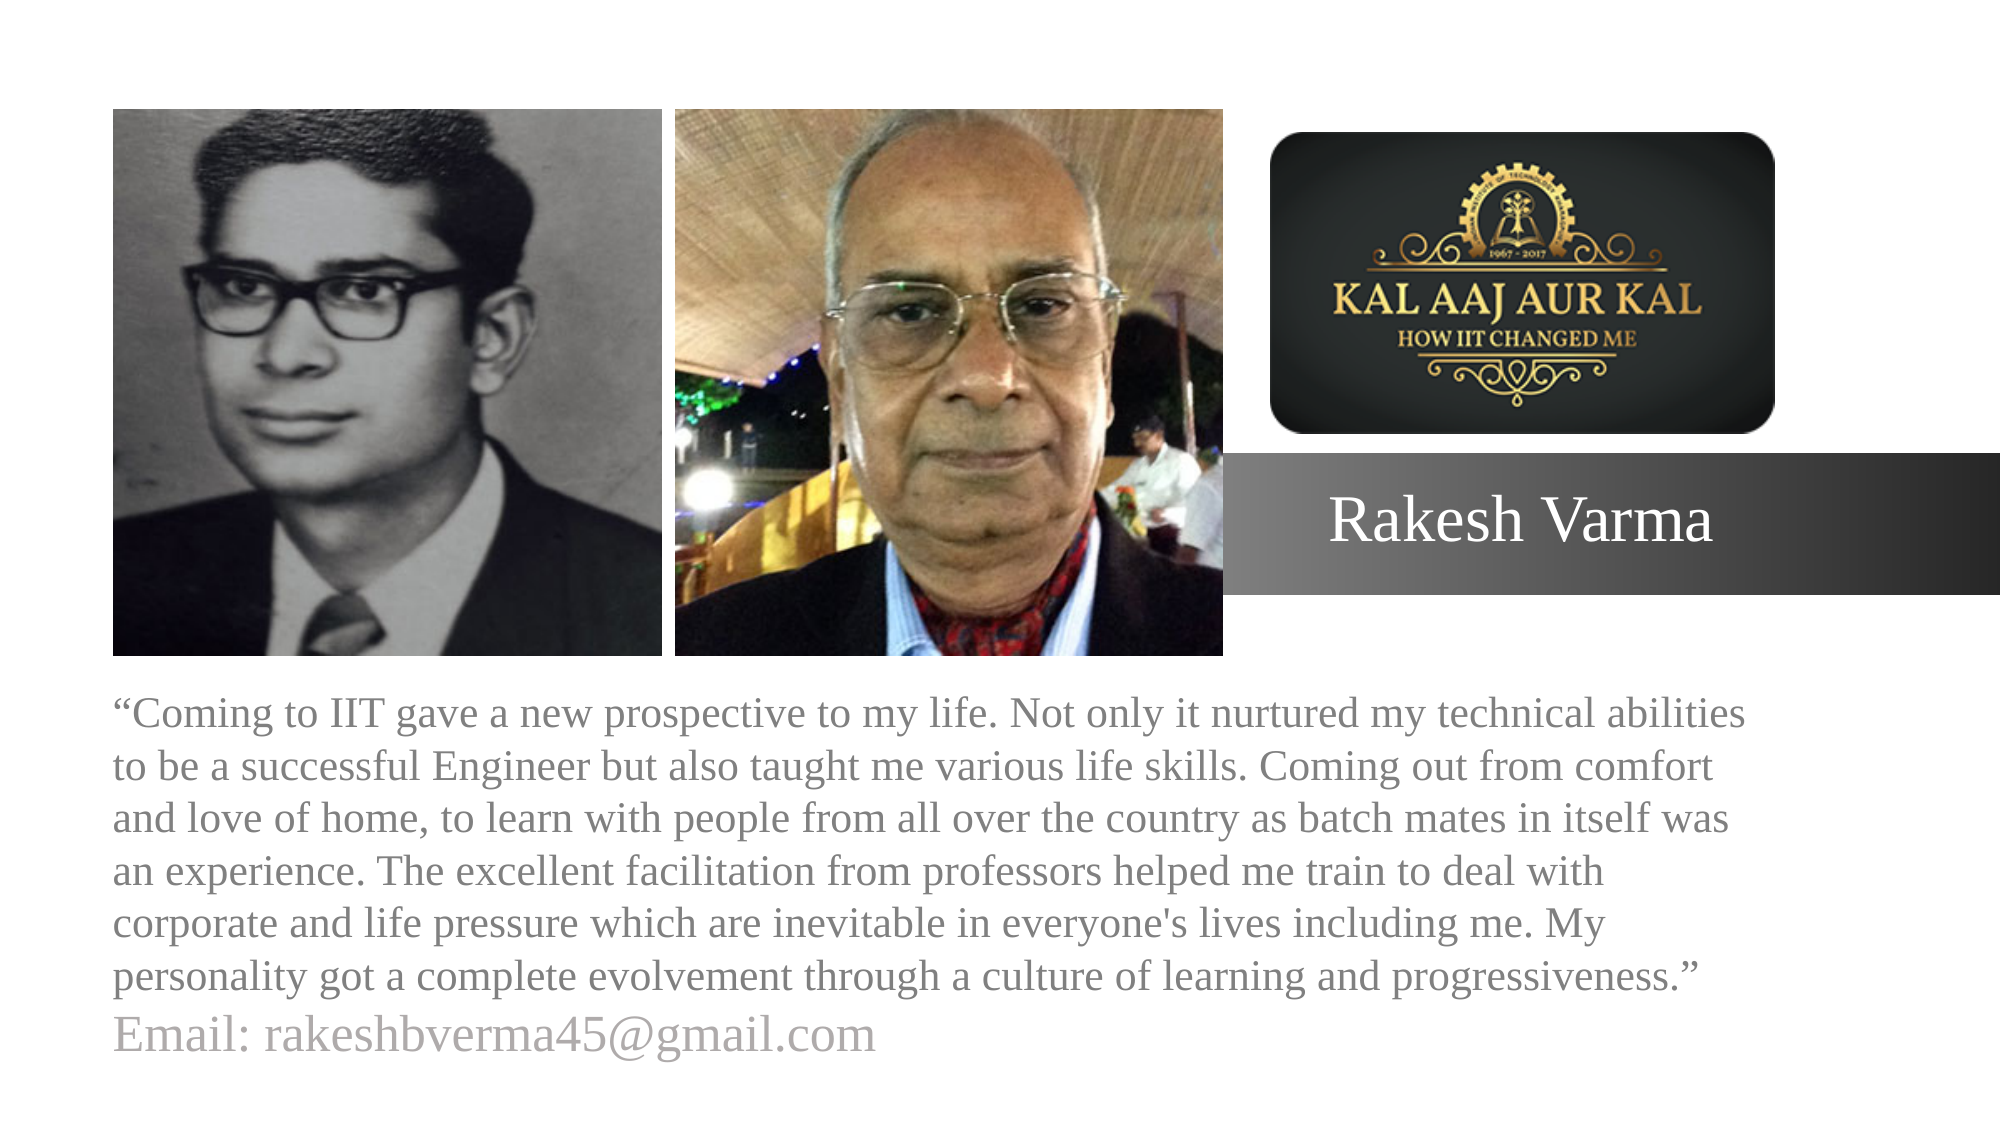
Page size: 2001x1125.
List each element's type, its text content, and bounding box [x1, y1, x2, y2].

picture [674, 109, 1223, 656]
picture [1270, 132, 1775, 434]
text_box Rakesh Varma [1224, 467, 1820, 563]
text_box [1223, 453, 2000, 596]
text_box “Coming to IIT gave a new prospective to my life. Not only it nurtured my technical abilities to be a successful Engineer but also taught me various life skills. Coming out from comfort and love of home, to learn with people from all over the country as batch mates in itself was an experience. The excellent facilitation from professors helped me train to deal with corporate and life pressure which are inevitable in everyone's lives including me. My personality got a complete evolvement through a culture of learning and progressiveness.” Email: rakeshbverma45@gmail.com [97, 676, 1784, 1125]
picture [113, 109, 662, 656]
